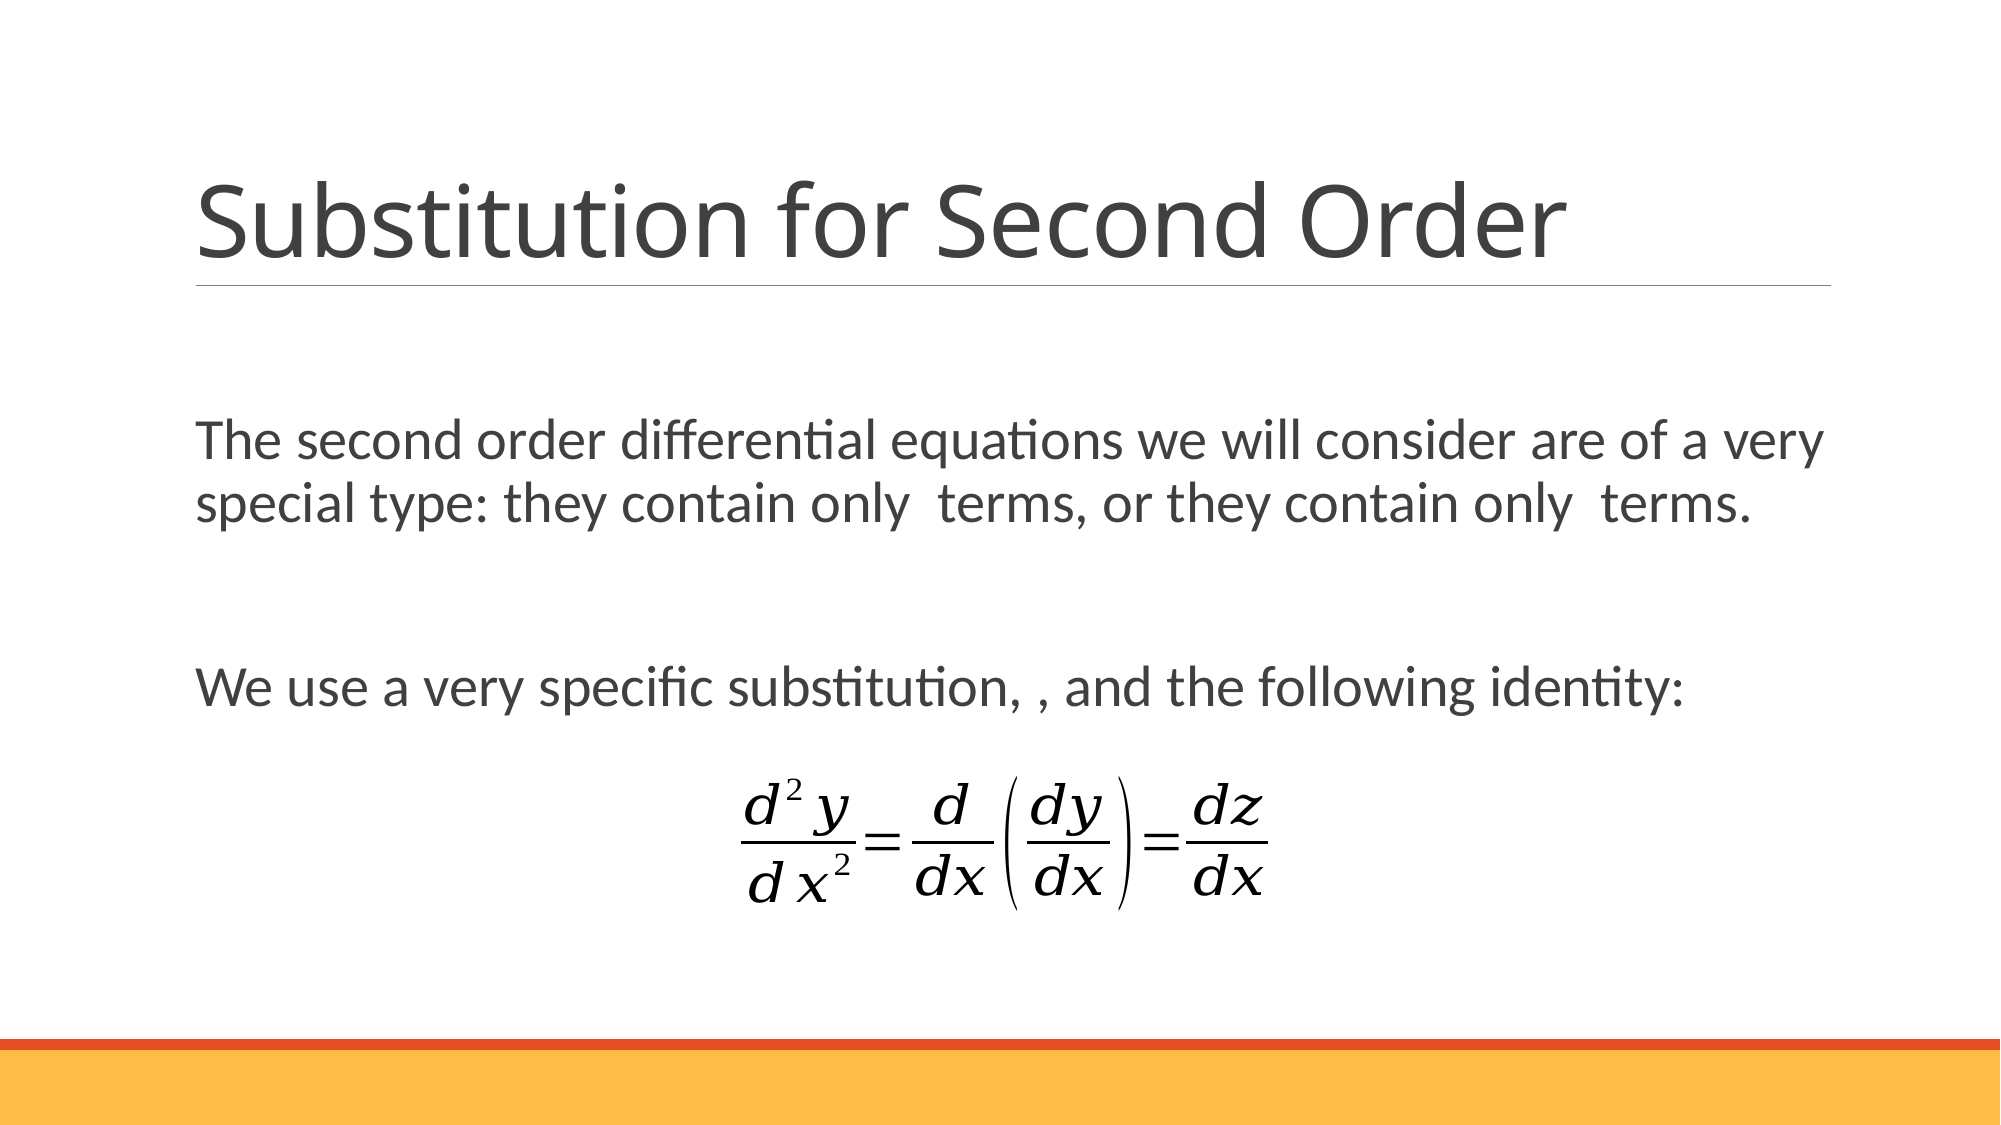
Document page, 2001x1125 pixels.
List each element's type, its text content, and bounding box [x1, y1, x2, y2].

title Substitution for Second Order [180, 47, 1830, 285]
